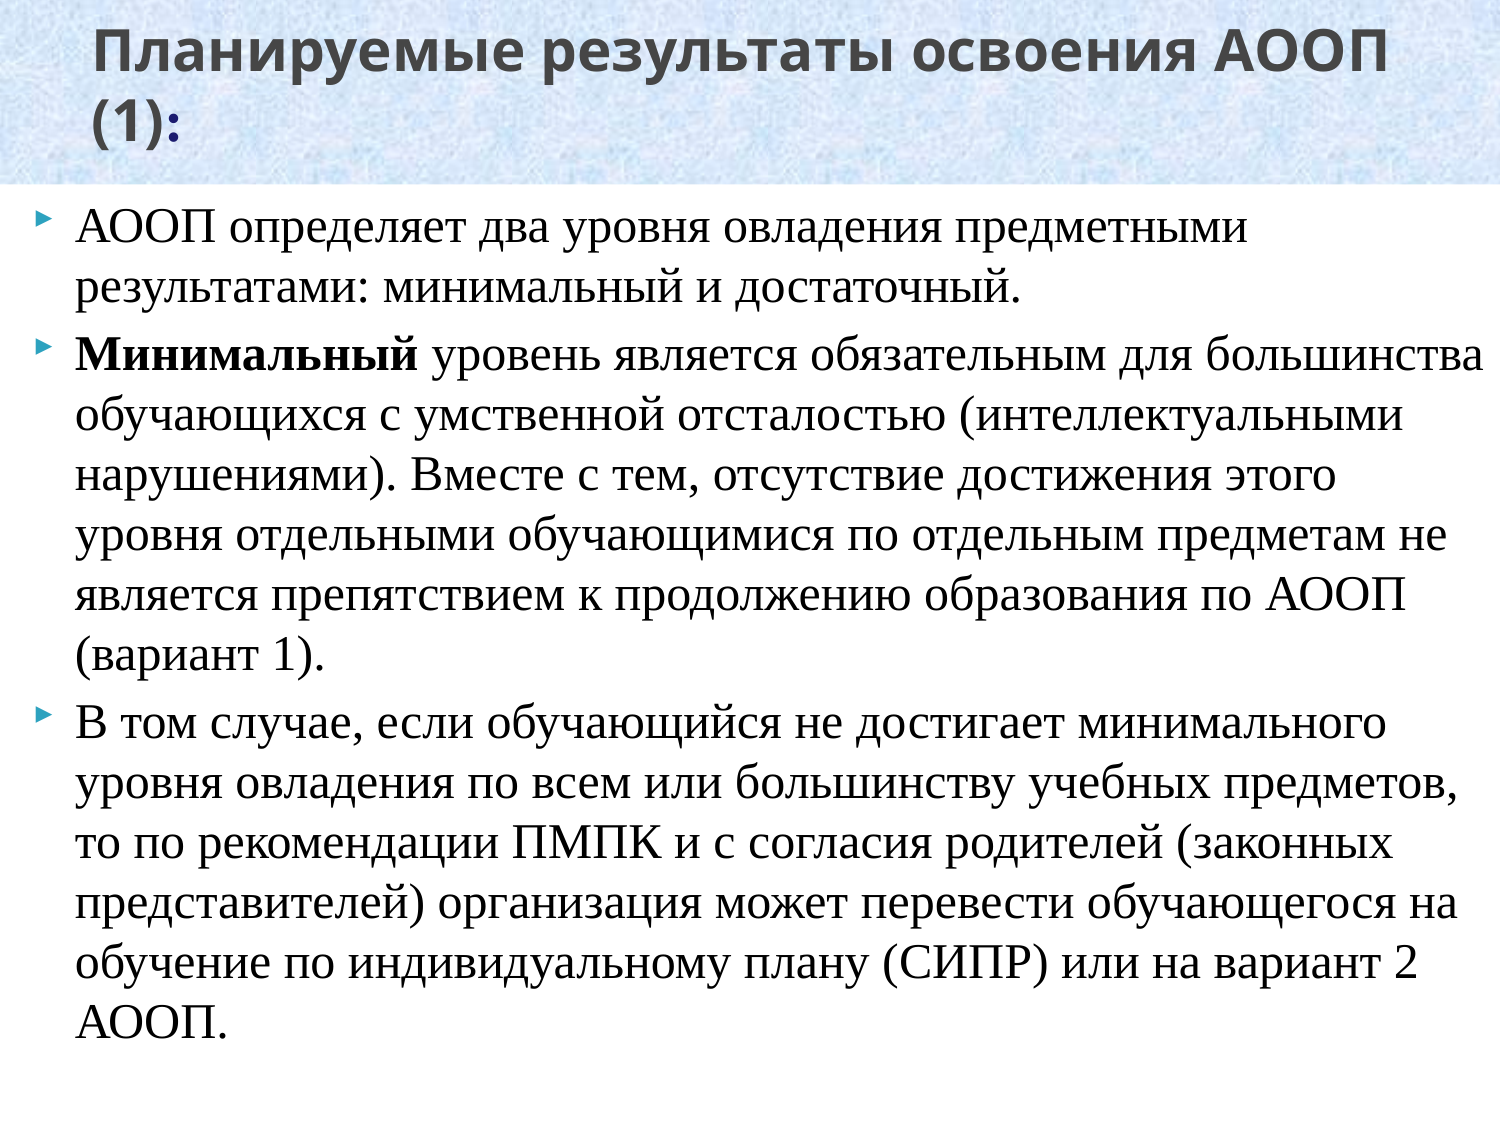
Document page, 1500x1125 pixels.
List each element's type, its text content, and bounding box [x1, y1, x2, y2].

list АООП определяет два уровня овладения предметными результатами: минимальный и достаточный. Минимальный уровень является обязательным для большинства обучающихся с умственной отсталостью (интеллектуальными нарушениями). Вместе с тем, отсутствие достижения этого уровня отдельными обучающимися по отдельным предметам не является препятствием к продолжению образования по АООП (вариант 1). В том случае, если обучающийся не достигает минимального уровня овладения по всем или большинству учебных предметов, то по рекомендации ПМПК и с согласия родителей (законных представителей) организация может перевести обучающегося на обучение по индивидуальному плану (СИПР) или на вариант 2 АООП. [0, 184, 1500, 1125]
title Планируемые результаты освоения АООП (1): [76, 19, 1473, 147]
picture [0, 0, 1500, 184]
